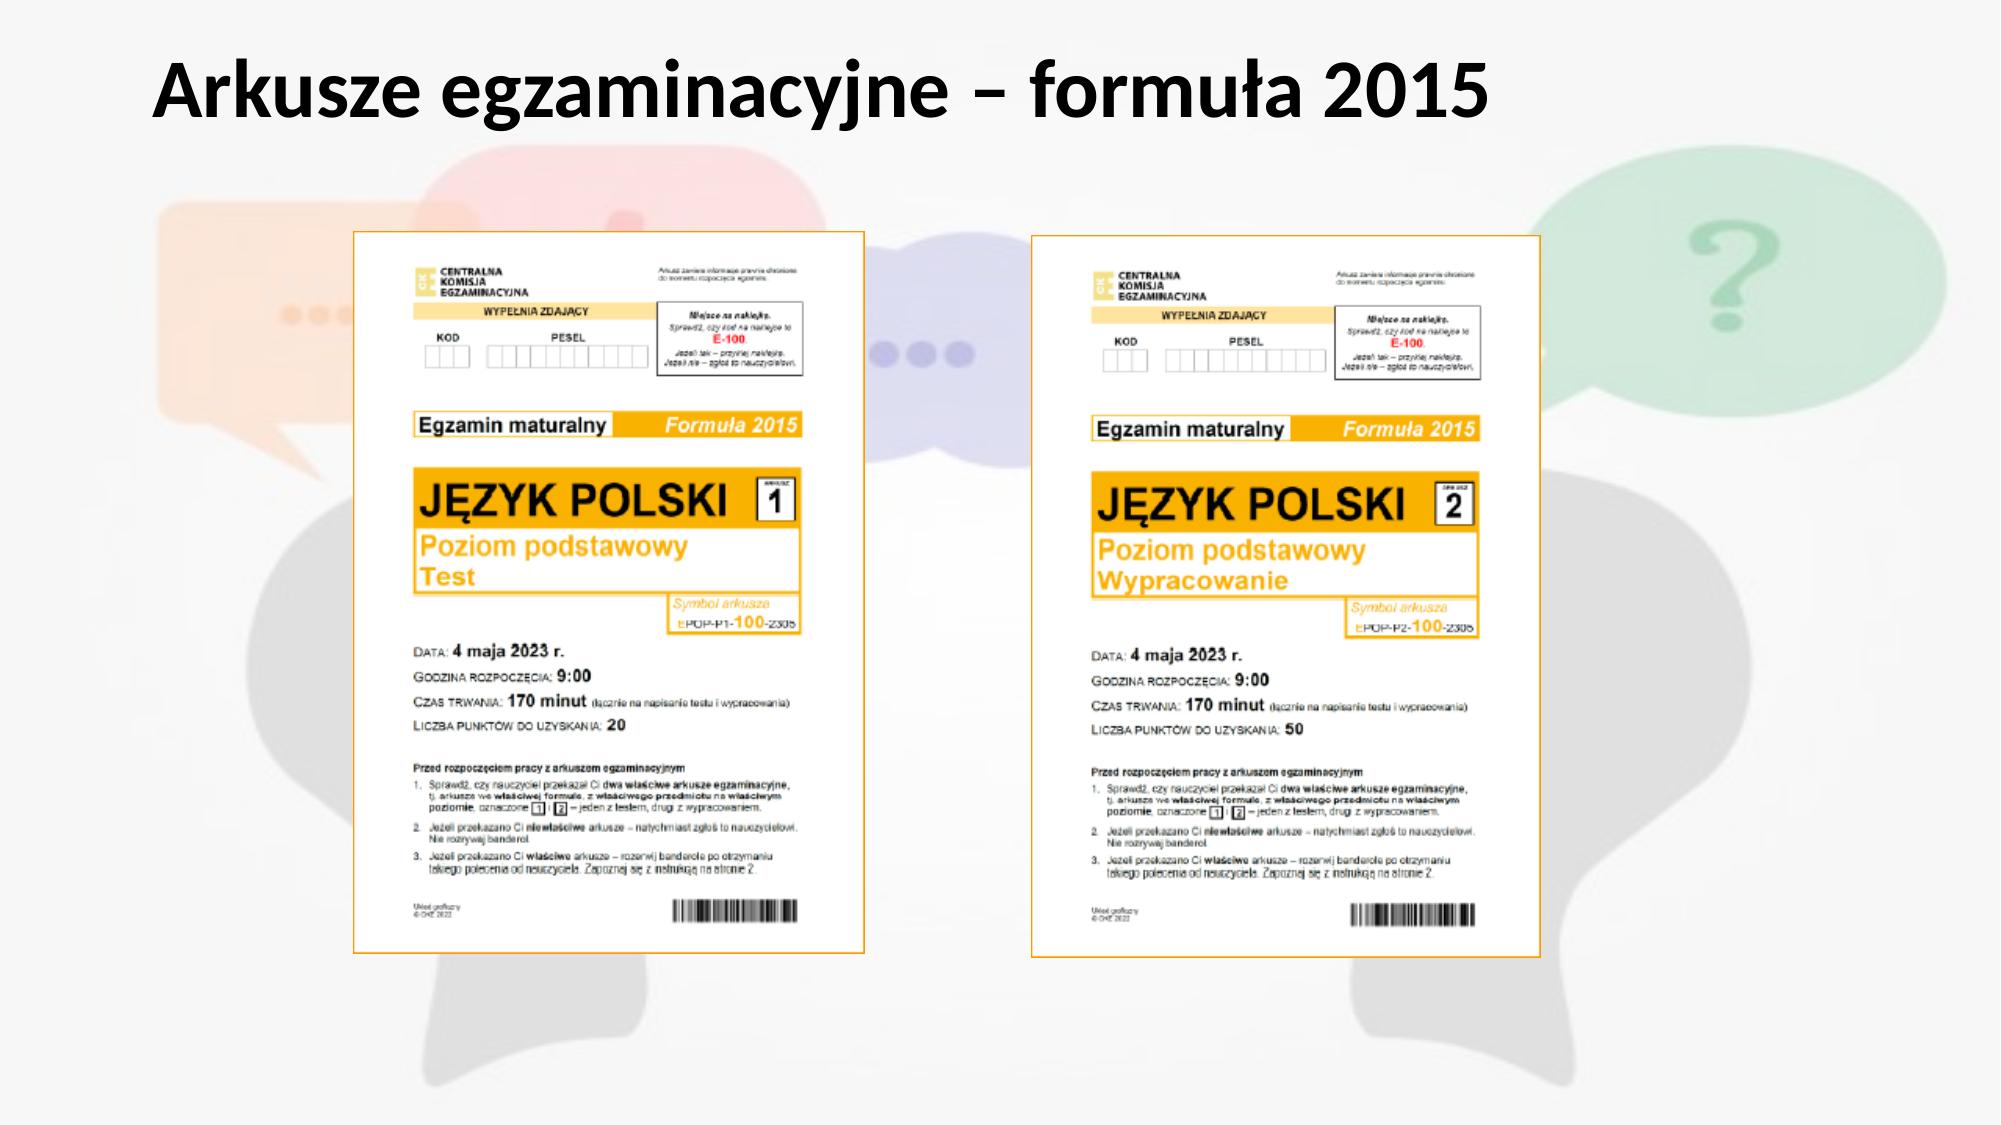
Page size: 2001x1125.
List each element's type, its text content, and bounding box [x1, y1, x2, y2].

title Arkusze egzaminacyjne – formuła 2015 [137, 21, 1863, 162]
picture [353, 231, 865, 954]
picture [1031, 235, 1542, 958]
